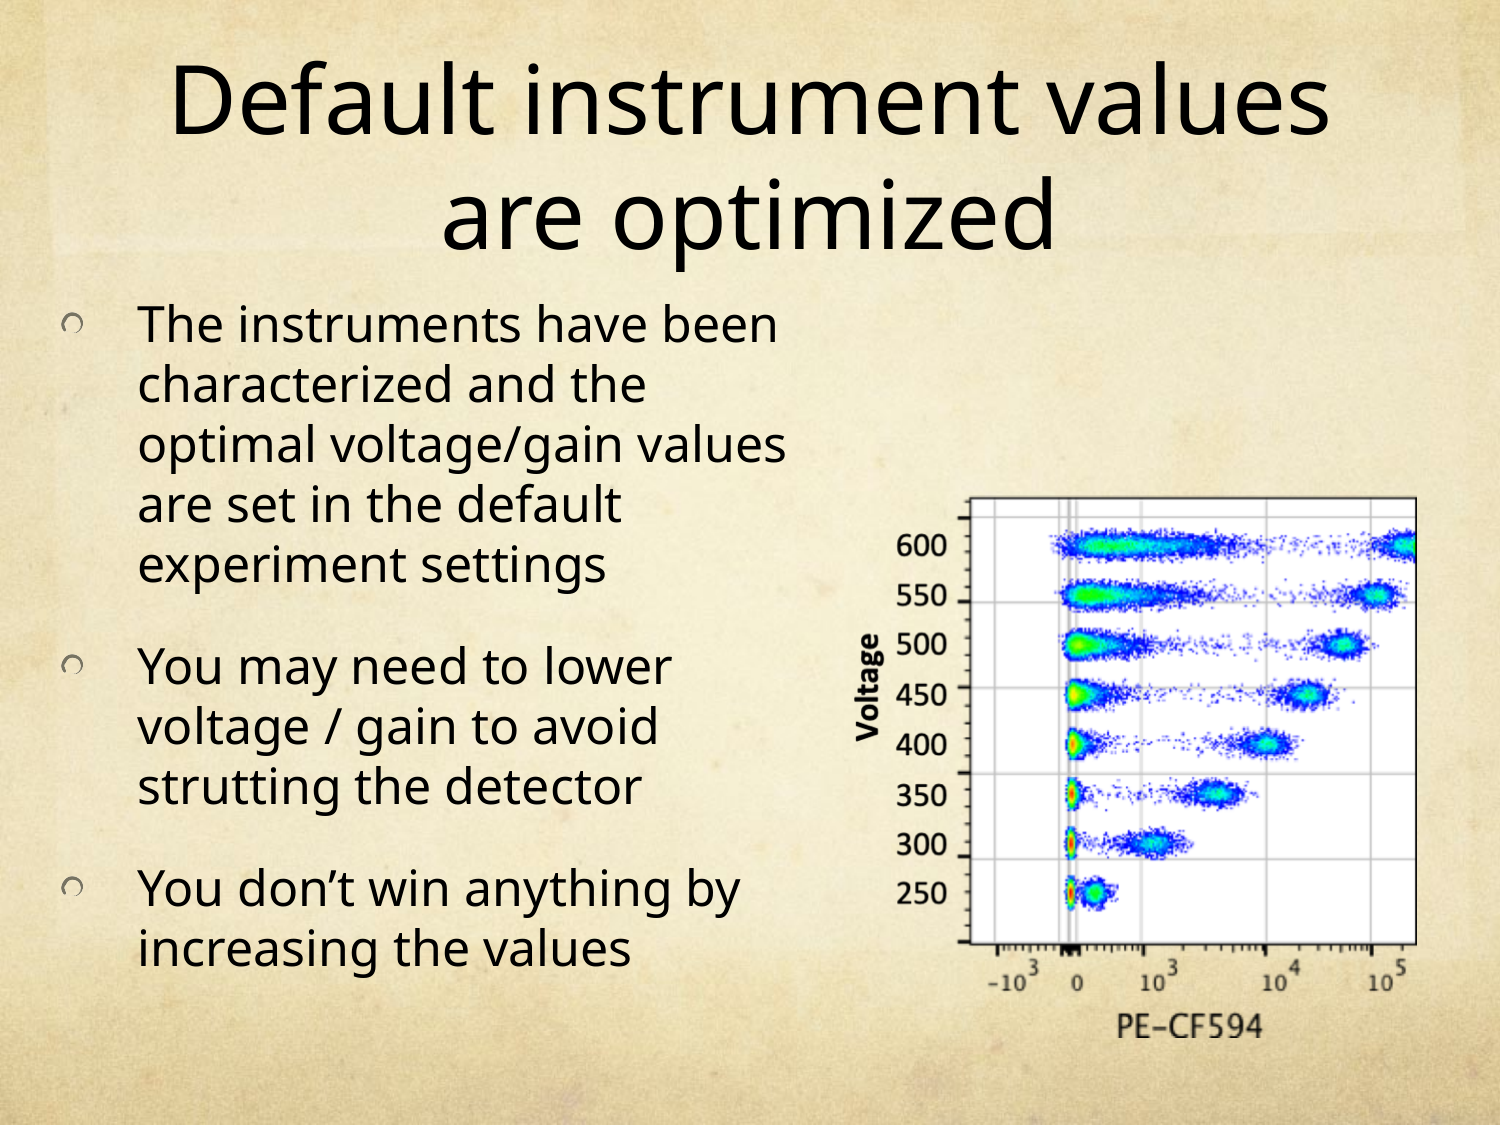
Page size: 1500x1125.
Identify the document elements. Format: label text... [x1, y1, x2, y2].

picture [61, 654, 84, 675]
list The instruments have been characterized and the optimal voltage/gain values are set in the default experiment settings You may need to lower voltage / gain to avoid strutting the detector You don’t win anything by increasing the values [45, 284, 830, 1125]
picture [61, 876, 84, 897]
title Default instrument values are optimized [149, 22, 1351, 286]
picture [61, 312, 84, 334]
picture [0, 0, 1500, 1125]
